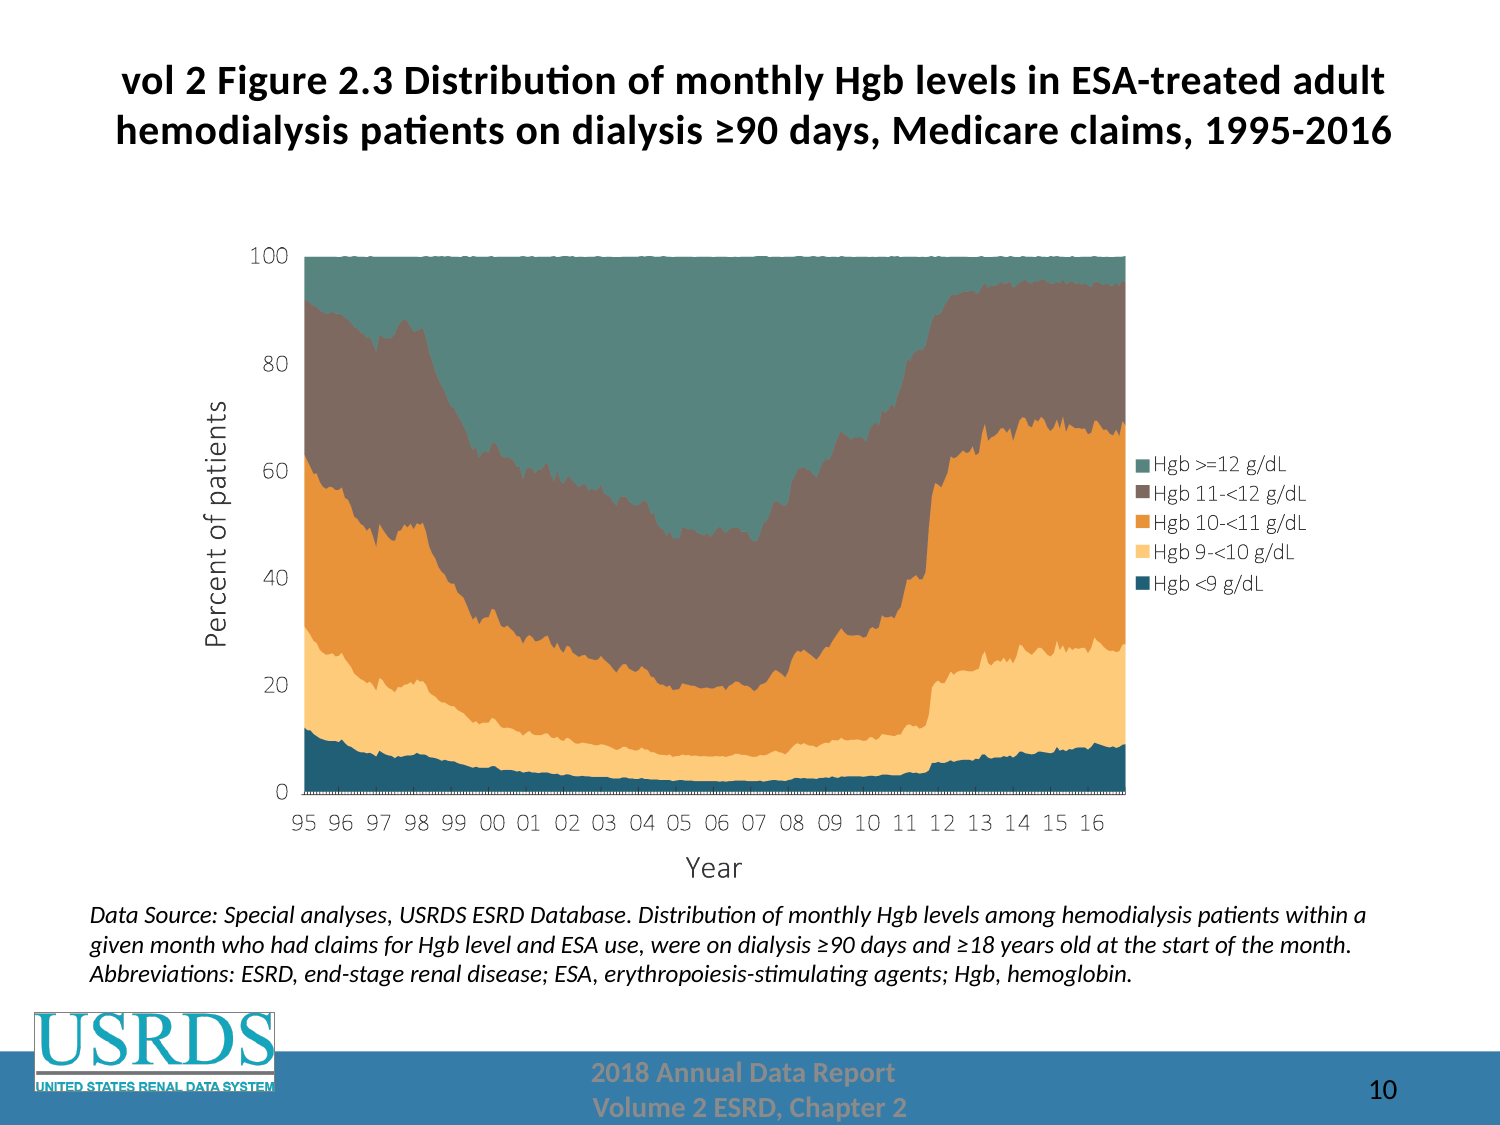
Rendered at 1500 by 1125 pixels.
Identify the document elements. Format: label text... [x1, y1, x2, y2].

footer 2018 Annual Data Report Volume 2 ESRD, Chapter 2 [496, 1051, 1004, 1125]
title vol 2 Figure 2.3 Distribution of monthly Hgb levels in ESA-treated adult hemodialysis patients on dialysis ≥90 days, Medicare claims, 1995-2016 [79, 45, 1430, 233]
picture [203, 246, 1307, 878]
picture [35, 1013, 274, 1091]
text_box Data Source: Special analyses, USRDS ESRD Database. Distribution of monthly Hgb levels among hemodialysis patients within a given month who had claims for Hgb level and ESA use, were on dialysis ≥90 days and ≥18 years old at the start of the month. Abbreviations: ESRD, end-stage renal disease; ESA, erythropoiesis-stimulating agents; Hgb, hemoglobin. [75, 890, 1435, 996]
slide_number 10 [1262, 1062, 1413, 1108]
